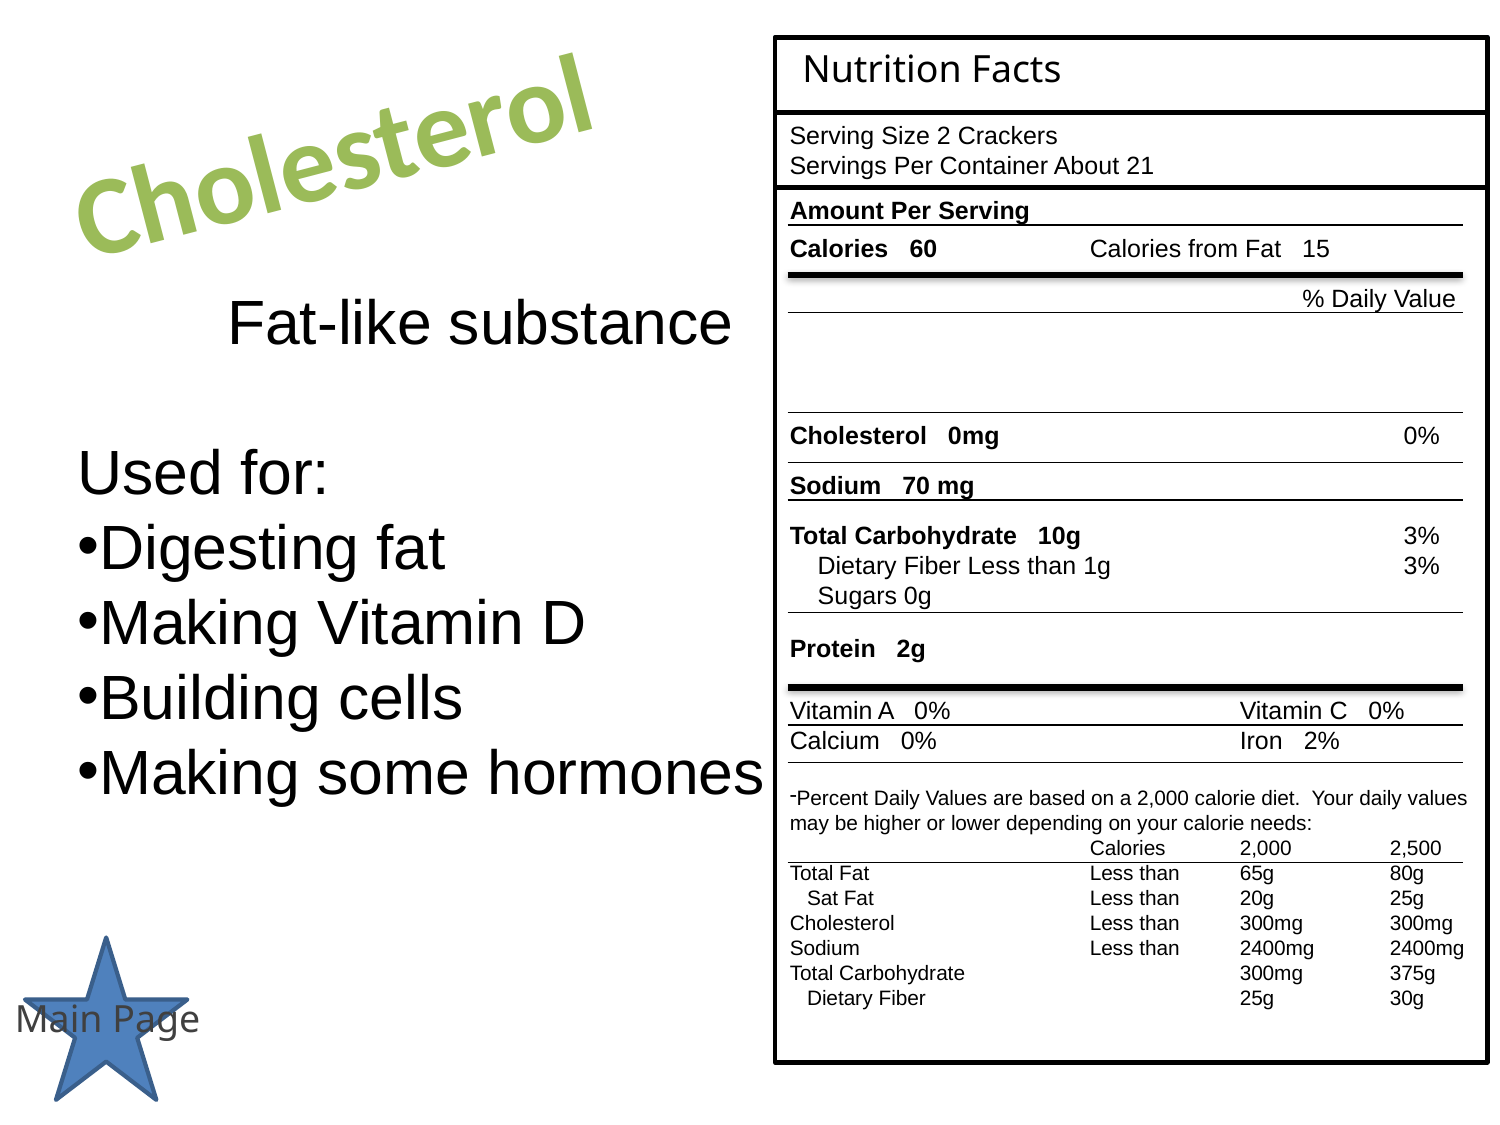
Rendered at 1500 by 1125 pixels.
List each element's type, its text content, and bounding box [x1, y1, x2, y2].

text_box Calories 60 Calories from Fat 15 [875, 233, 1488, 270]
text_box [773, 185, 1490, 1065]
text_box Amount Per Serving [774, 187, 1488, 233]
text_box Protein 2g [875, 624, 1488, 670]
text_box Cholesterol [42, 6, 622, 224]
text_box [53, 1048, 159, 1102]
text_box [773, 110, 1490, 185]
text_box Nutrition Facts [787, 37, 1488, 98]
text_box [773, 35, 1490, 110]
text_box Serving Size 2 Crackers Servings Per Container About 21 [774, 112, 1363, 185]
text_box Total Carbohydrate 10g 3% Dietary Fiber Less than 1g 3% Sugars 0g [875, 512, 1488, 618]
text_box Main Page [0, 987, 263, 1048]
text_box % Daily Value [1287, 275, 1488, 320]
text_box Vitamin A 0% Vitamin C 0% Calcium 0% Iron 2% Percent Daily Values are based on a 2,000 calorie diet. Your daily values may be higher or lower depending on your calorie needs: Calories 2,000 2,500 Total Fat Less than 65g 80g Sat Fat Less than 20g 25g Cholesterol Less than 300mg 300mg Sodium Less than 2400mg 2400mg Total Carbohydrate 300mg 375g Dietary Fiber 25g 30g [875, 687, 1488, 1017]
text_box Fat-like substance Used for: Digesting fat Making Vitamin D Building cells Making some hormones [62, 200, 875, 1040]
text_box Sodium 70 mg [875, 462, 1488, 508]
text_box Cholesterol 0mg 0% [875, 412, 1488, 462]
